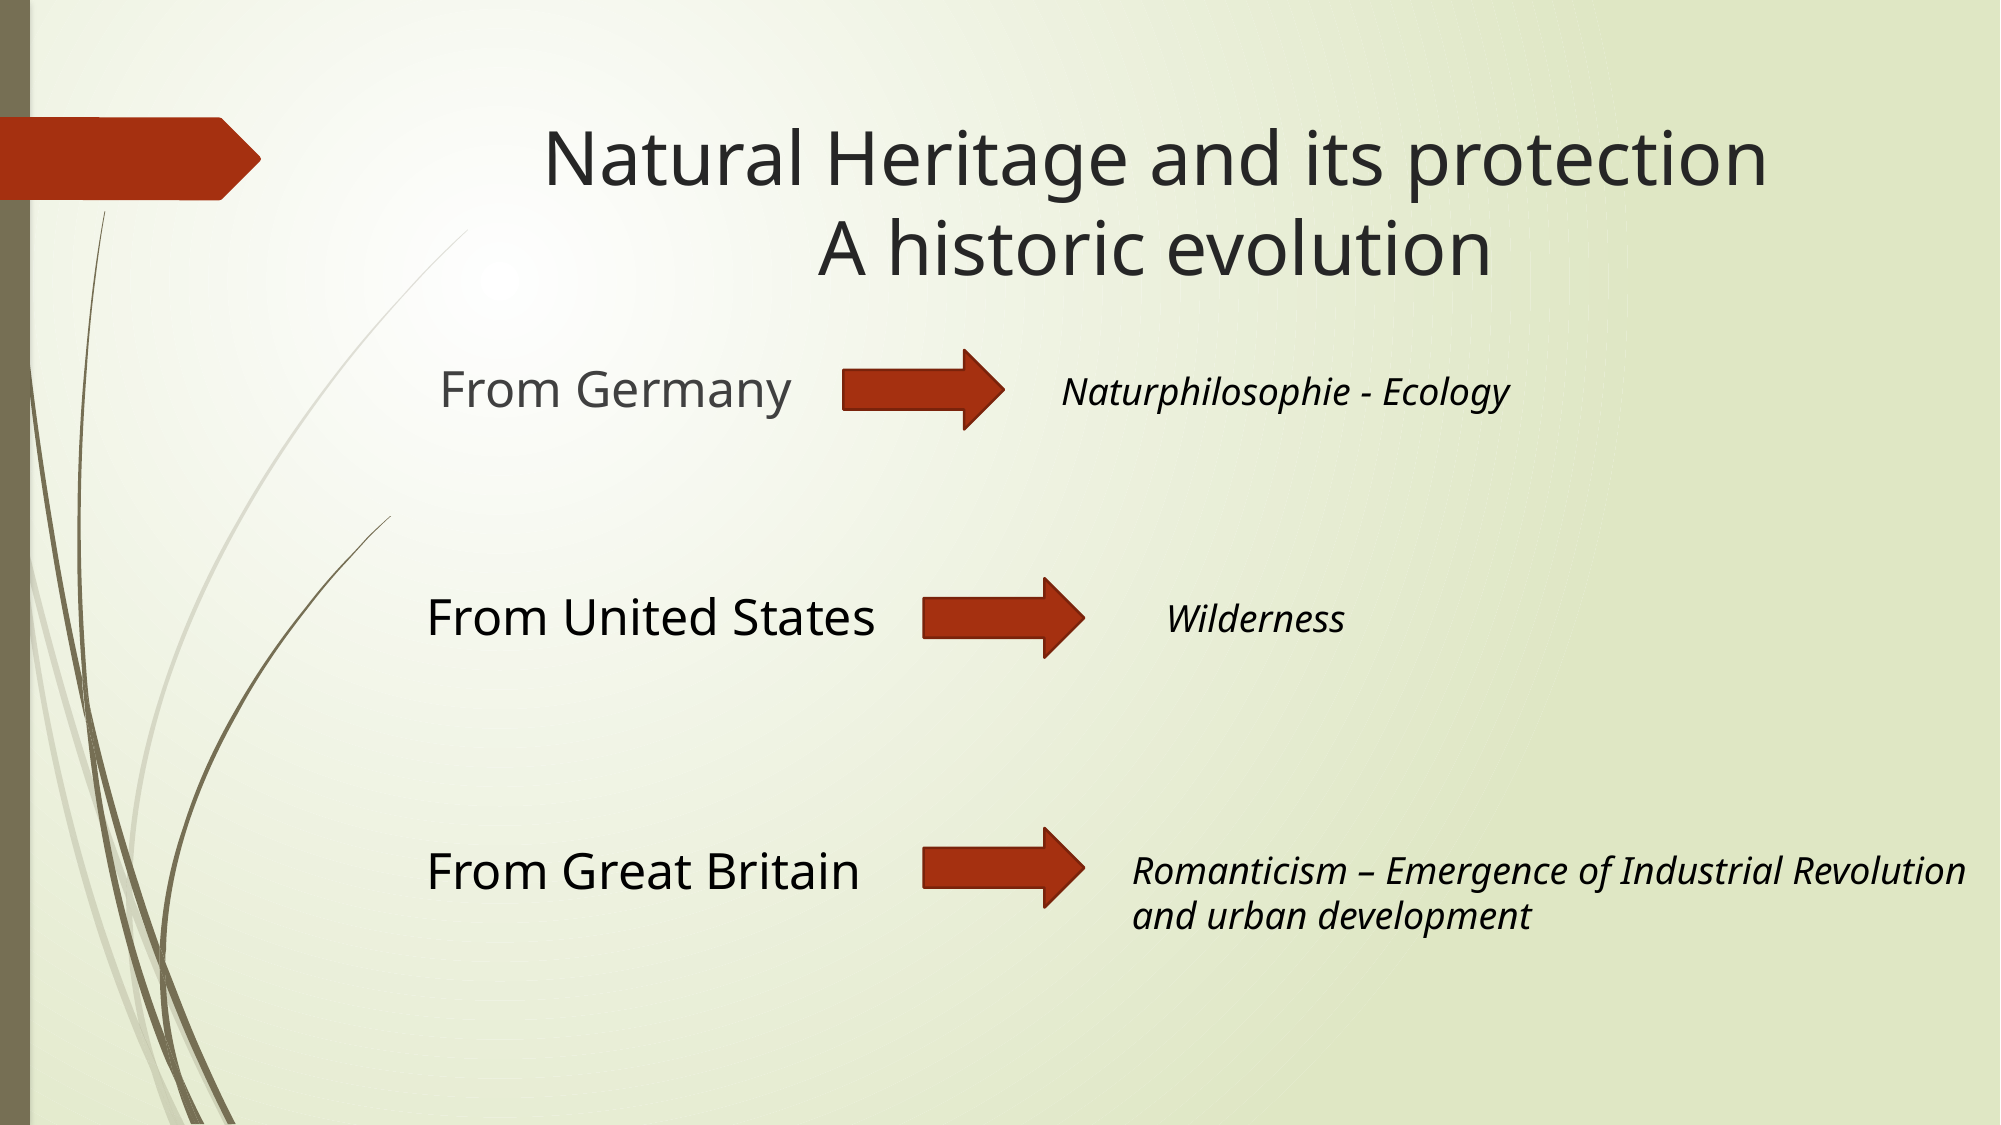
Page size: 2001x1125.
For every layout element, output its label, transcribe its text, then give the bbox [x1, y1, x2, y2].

text_box [922, 577, 1086, 659]
text_box [922, 826, 1086, 909]
title Natural Heritage and its protection A historic evolution [425, 102, 1888, 313]
text_box [842, 348, 1005, 431]
text_box Wilderness [1151, 587, 1361, 648]
text_box From Great Britain [411, 831, 877, 907]
text_box From United States [411, 578, 892, 654]
text_box Naturphilosophie - Ecology [1046, 360, 1525, 421]
list From Germany [424, 350, 1888, 970]
text_box Romanticism – Emergence of Industrial Revolution and urban development [1117, 839, 1983, 944]
